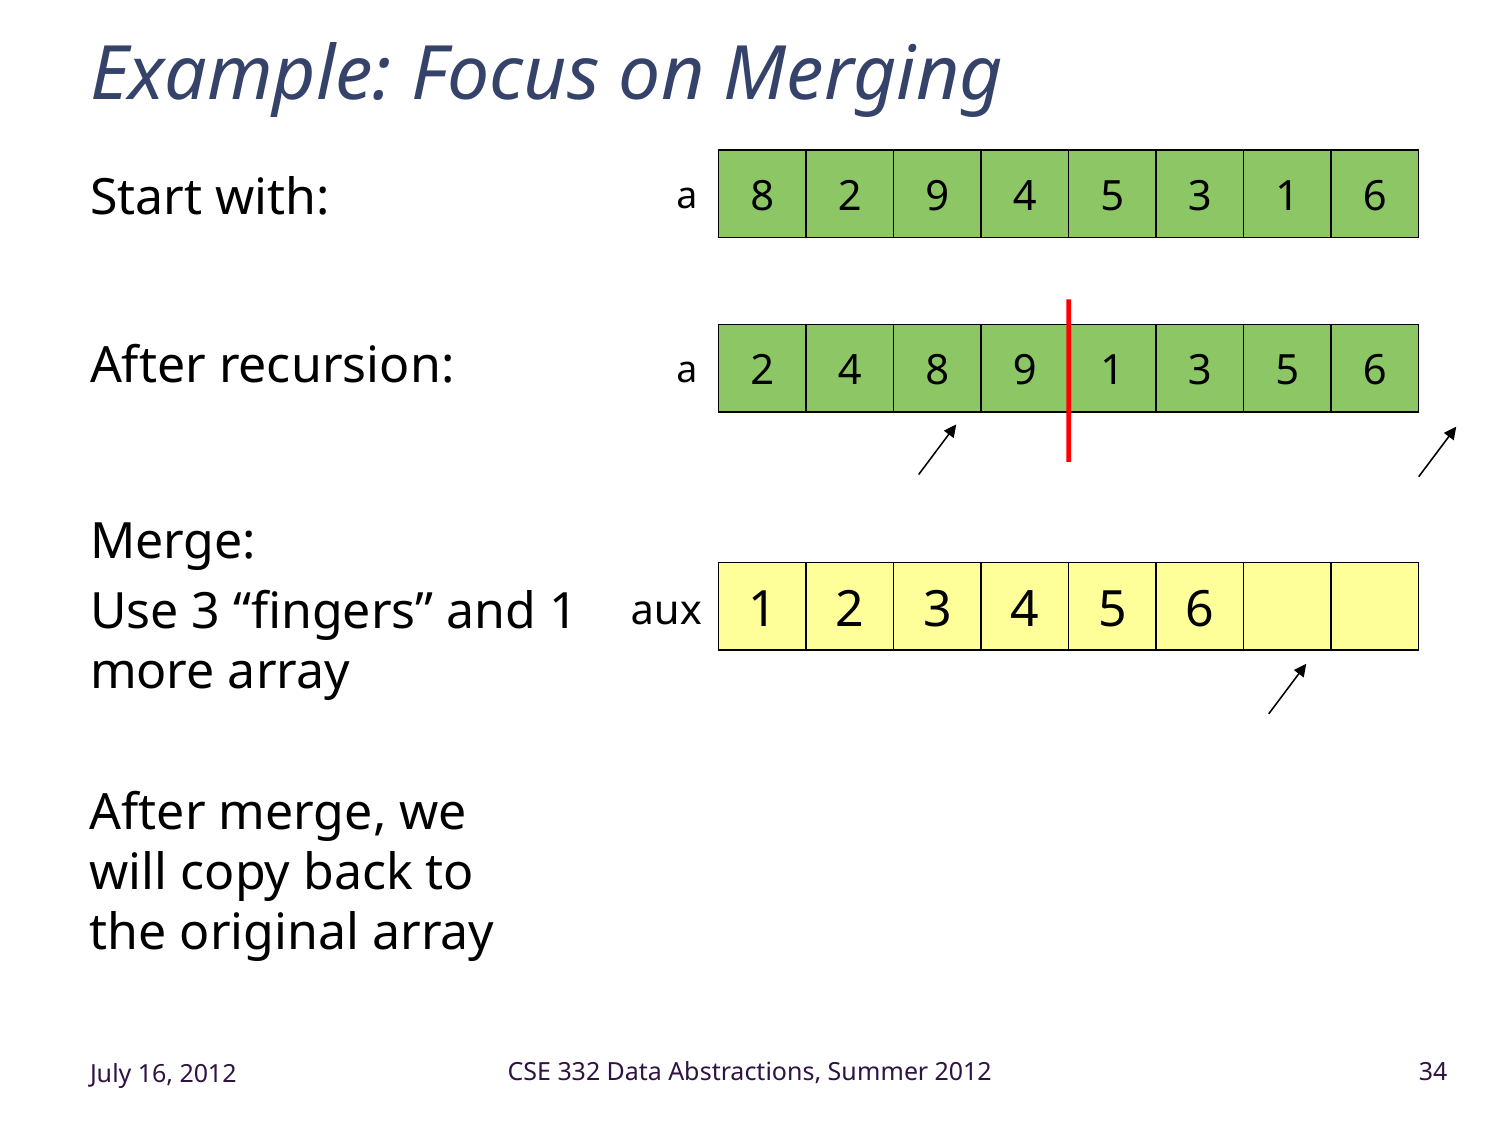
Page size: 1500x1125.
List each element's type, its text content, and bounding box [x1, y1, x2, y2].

text_box 1 [1069, 324, 1156, 412]
slide_number 34 [1333, 1042, 1463, 1103]
text_box 1 [718, 562, 806, 650]
text_box 6 [1331, 324, 1419, 412]
text_box a [661, 163, 750, 224]
list Start with: [75, 157, 488, 320]
text_box 6 [1331, 149, 1419, 238]
text_box [918, 424, 957, 475]
text_box 4 [981, 562, 1068, 650]
text_box a [661, 337, 714, 398]
text_box 9 [981, 324, 1068, 412]
text_box 2 [718, 324, 806, 412]
text_box 3 [1156, 149, 1243, 238]
text_box 4 [981, 149, 1068, 238]
text_box 3 [1156, 324, 1243, 412]
text_box 3 [893, 562, 981, 650]
text_box 5 [1068, 562, 1156, 650]
text_box 9 [893, 149, 981, 238]
text_box 4 [806, 324, 893, 412]
text_box Merge: Use 3 “fingers” and 1 more array [75, 500, 604, 706]
text_box After recursion: [75, 324, 563, 425]
text_box 6 [1156, 562, 1243, 650]
text_box [1331, 562, 1419, 650]
text_box [1243, 562, 1331, 650]
title Example: Focus on Merging [75, 24, 1463, 105]
text_box 8 [893, 324, 981, 412]
text_box 1 [1243, 149, 1331, 238]
footer CSE 332 Data Abstractions, Summer 2012 [348, 1042, 1152, 1103]
text_box 5 [1243, 324, 1331, 412]
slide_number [75, 1042, 338, 1103]
text_box After merge, we will copy back to the original array [75, 712, 563, 968]
text_box 8 [718, 149, 806, 238]
text_box 5 [1068, 149, 1156, 238]
text_box aux [615, 575, 741, 640]
text_box [1418, 426, 1457, 477]
text_box 2 [806, 562, 893, 650]
text_box [1268, 663, 1307, 714]
text_box 2 [806, 149, 893, 238]
